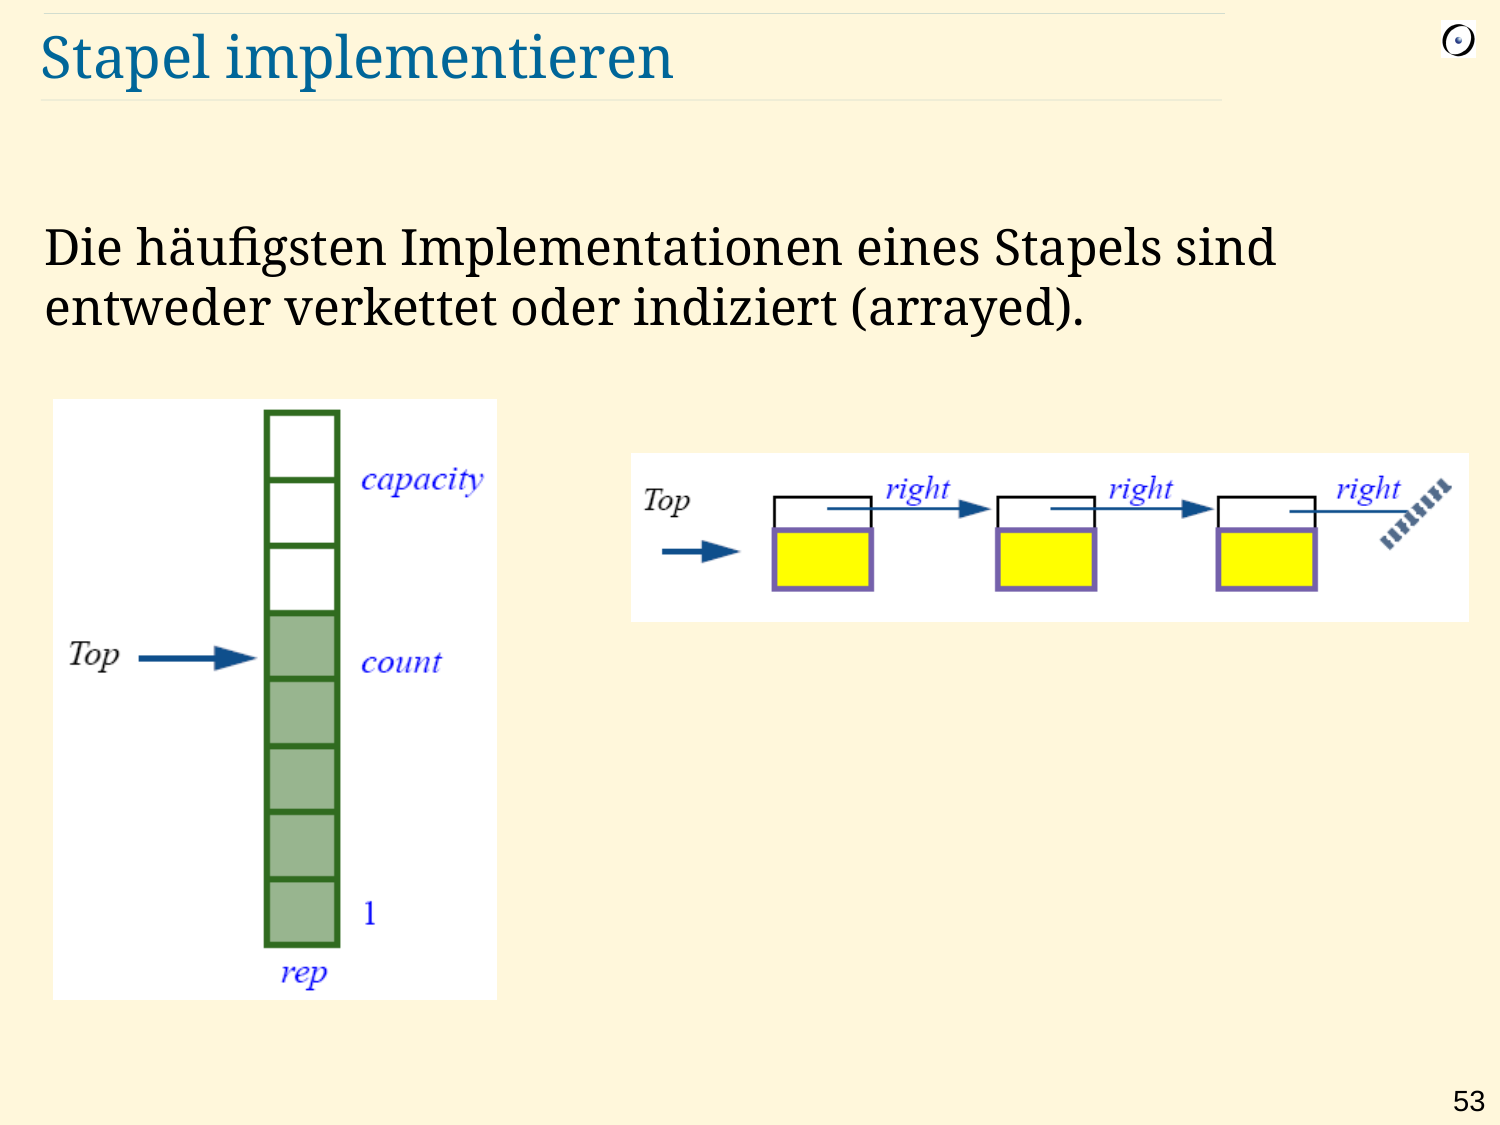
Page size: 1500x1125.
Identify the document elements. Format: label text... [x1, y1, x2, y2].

picture [1441, 20, 1476, 58]
picture [52, 399, 498, 1000]
title Stapel implementieren [40, 18, 1344, 91]
picture [631, 453, 1470, 622]
list Die häufigsten Implementationen eines Stapels sind entweder verkettet oder indiziert (arrayed). [29, 207, 1460, 373]
